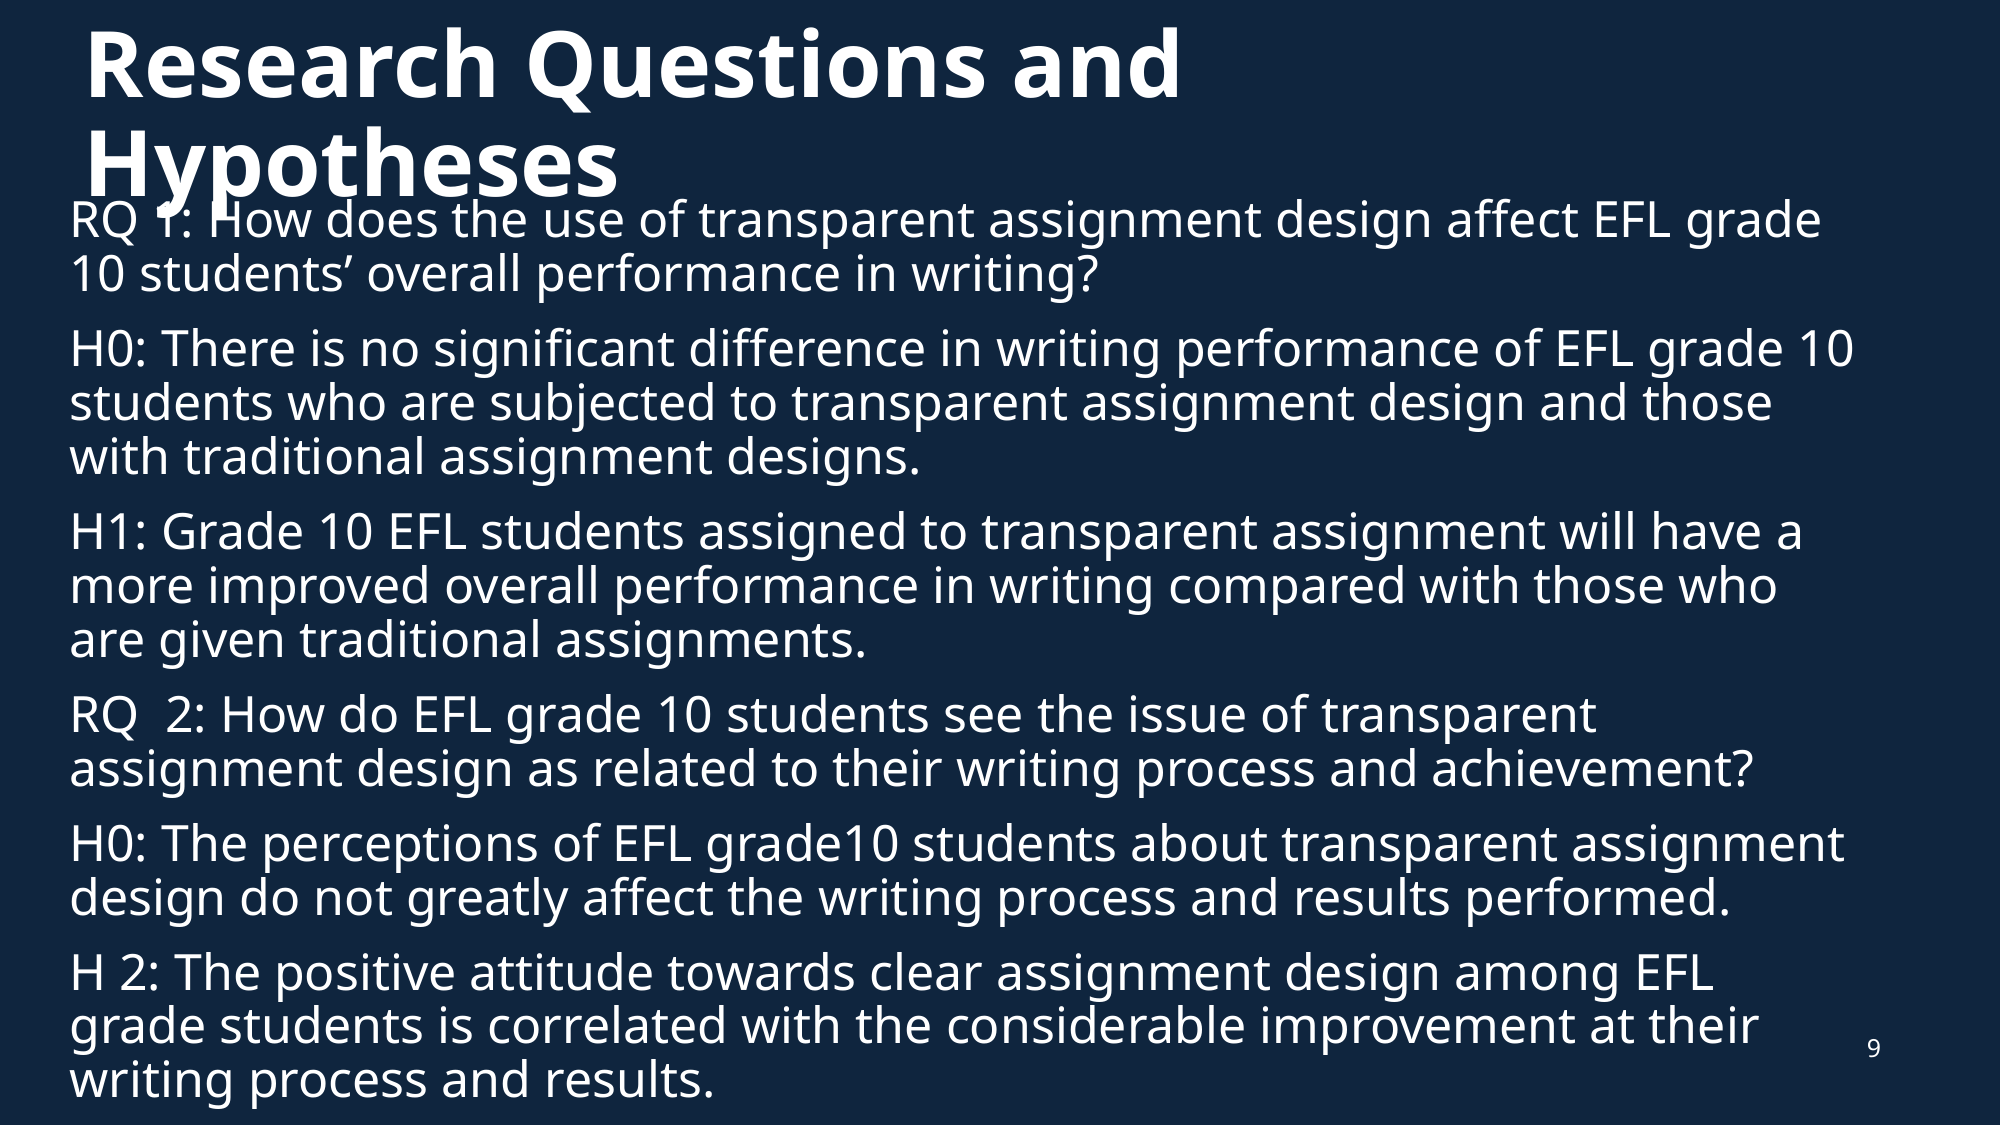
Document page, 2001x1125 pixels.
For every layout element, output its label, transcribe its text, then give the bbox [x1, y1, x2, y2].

text_box 9 [1836, 1019, 1912, 1080]
text_box RQ 1: How does the use of transparent assignment design affect EFL grade 10 students’ overall performance in writing? H0: There is no significant difference in writing performance of EFL grade 10 students who are subjected to transparent assignment design and those with traditional assignment designs. H1: Grade 10 EFL students assigned to transparent assignment will have a more improved overall performance in writing compared with those who are given traditional assignments. RQ 2: How do EFL grade 10 students see the issue of transparent assignment design as related to their writing process and achievement? H0: The perceptions of EFL grade10 students about transparent assignment design do not greatly affect the writing process and results performed. H 2: The positive attitude towards clear assignment design among EFL grade students is correlated with the considerable improvement at their writing process and results. [54, 187, 1879, 1020]
title Research Questions and Hypotheses [68, 47, 1565, 187]
